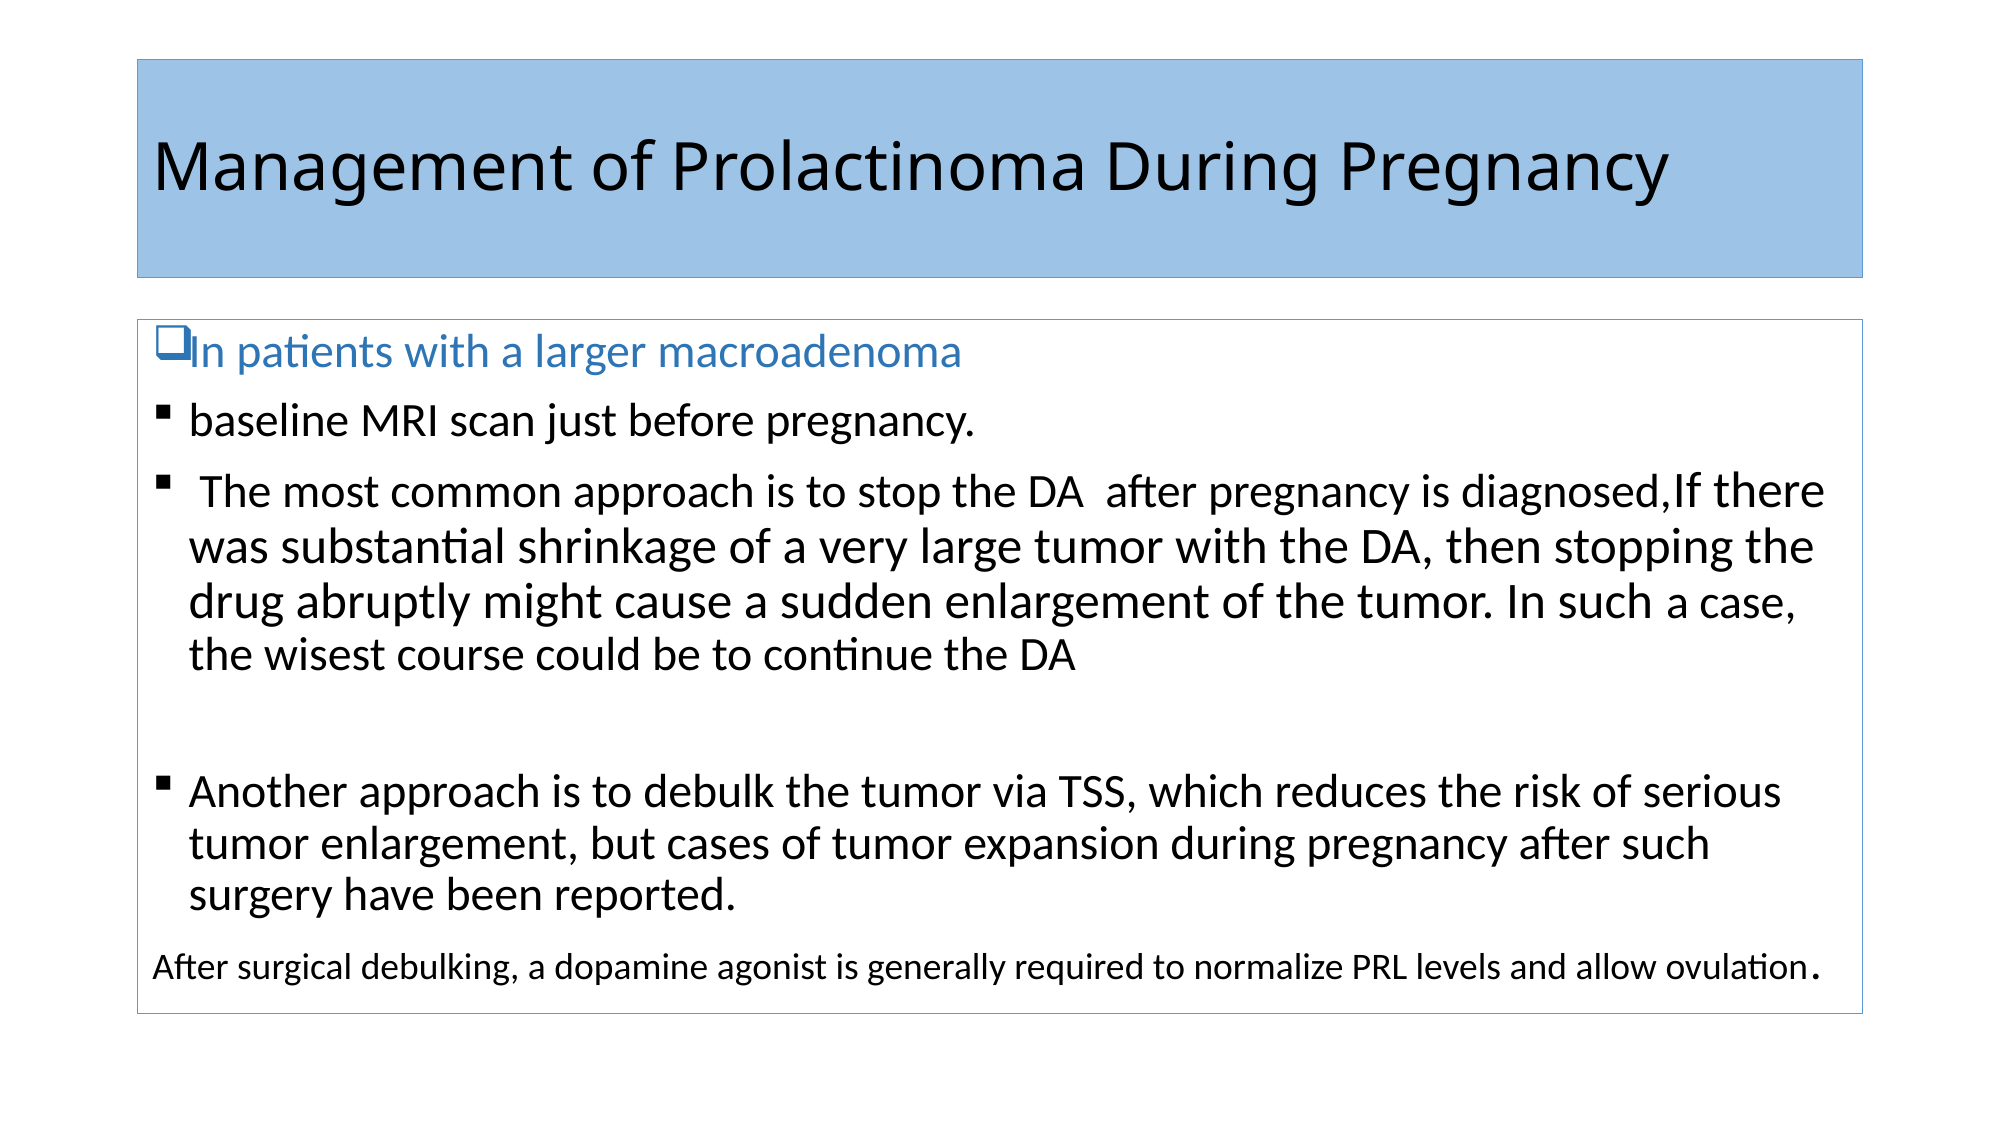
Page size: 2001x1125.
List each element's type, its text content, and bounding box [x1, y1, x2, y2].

list In patients with a larger macroadenoma baseline MRI scan just before pregnancy. The most common approach is to stop the DA after pregnancy is diagnosed,If there was substantial shrinkage of a very large tumor with the DA, then stopping the drug abruptly might cause a sudden enlargement of the tumor. In such a case, the wisest course could be to continue the DA Another approach is to debulk the tumor via TSS, which reduces the risk of serious tumor enlargement, but cases of tumor expansion during pregnancy after such surgery have been reported. After surgical debulking, a dopamine agonist is generally required to normalize PRL levels and allow ovulation. [137, 319, 1863, 1014]
title Management of Prolactinoma During Pregnancy [137, 59, 1863, 278]
